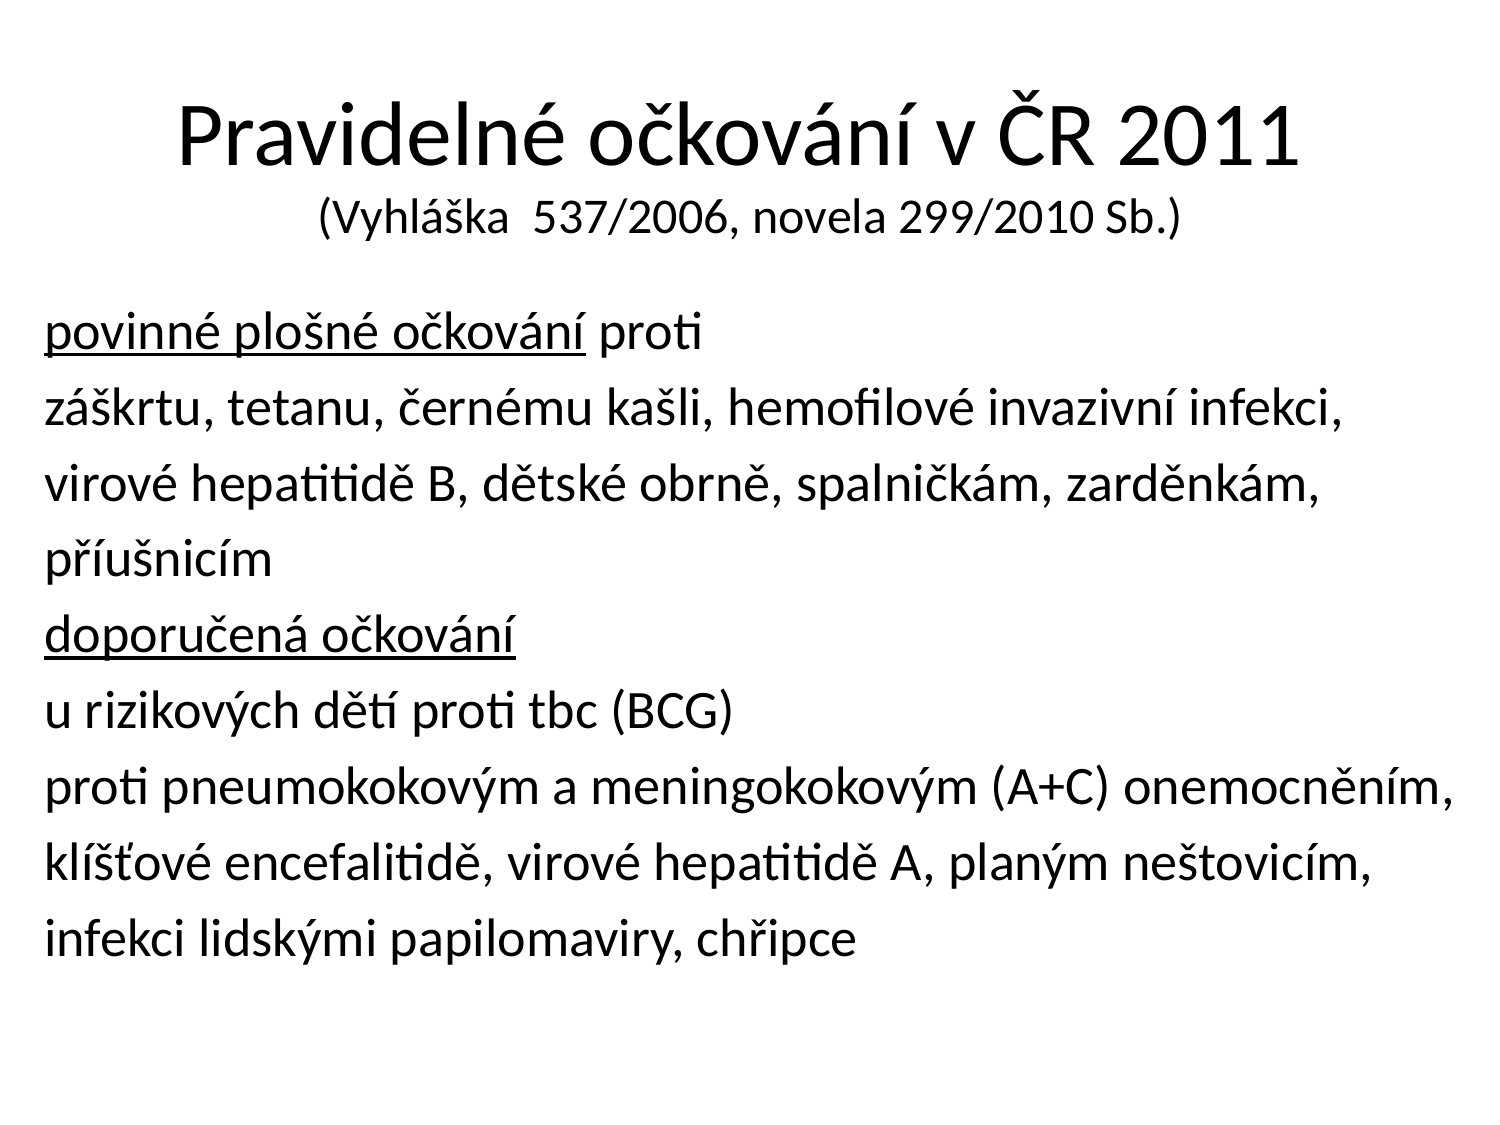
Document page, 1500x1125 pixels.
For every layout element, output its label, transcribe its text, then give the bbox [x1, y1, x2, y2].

list povinné plošné očkování proti záškrtu, tetanu, černému kašli, hemofilové invazivní infekci, virové hepatitidě B, dětské obrně, spalničkám, zarděnkám, příušnicím doporučená očkování u rizikových dětí proti tbc (BCG) proti pneumokokovým a meningokokovým (A+C) onemocněním, klíšťové encefalitidě, virové hepatitidě A, planým neštovicím, infekci lidskými papilomaviry, chřipce [29, 287, 1483, 1083]
title Pravidelné očkování v ČR 2011 (Vyhláška 537/2006, novela 299/2010 Sb.) [94, 50, 1407, 268]
